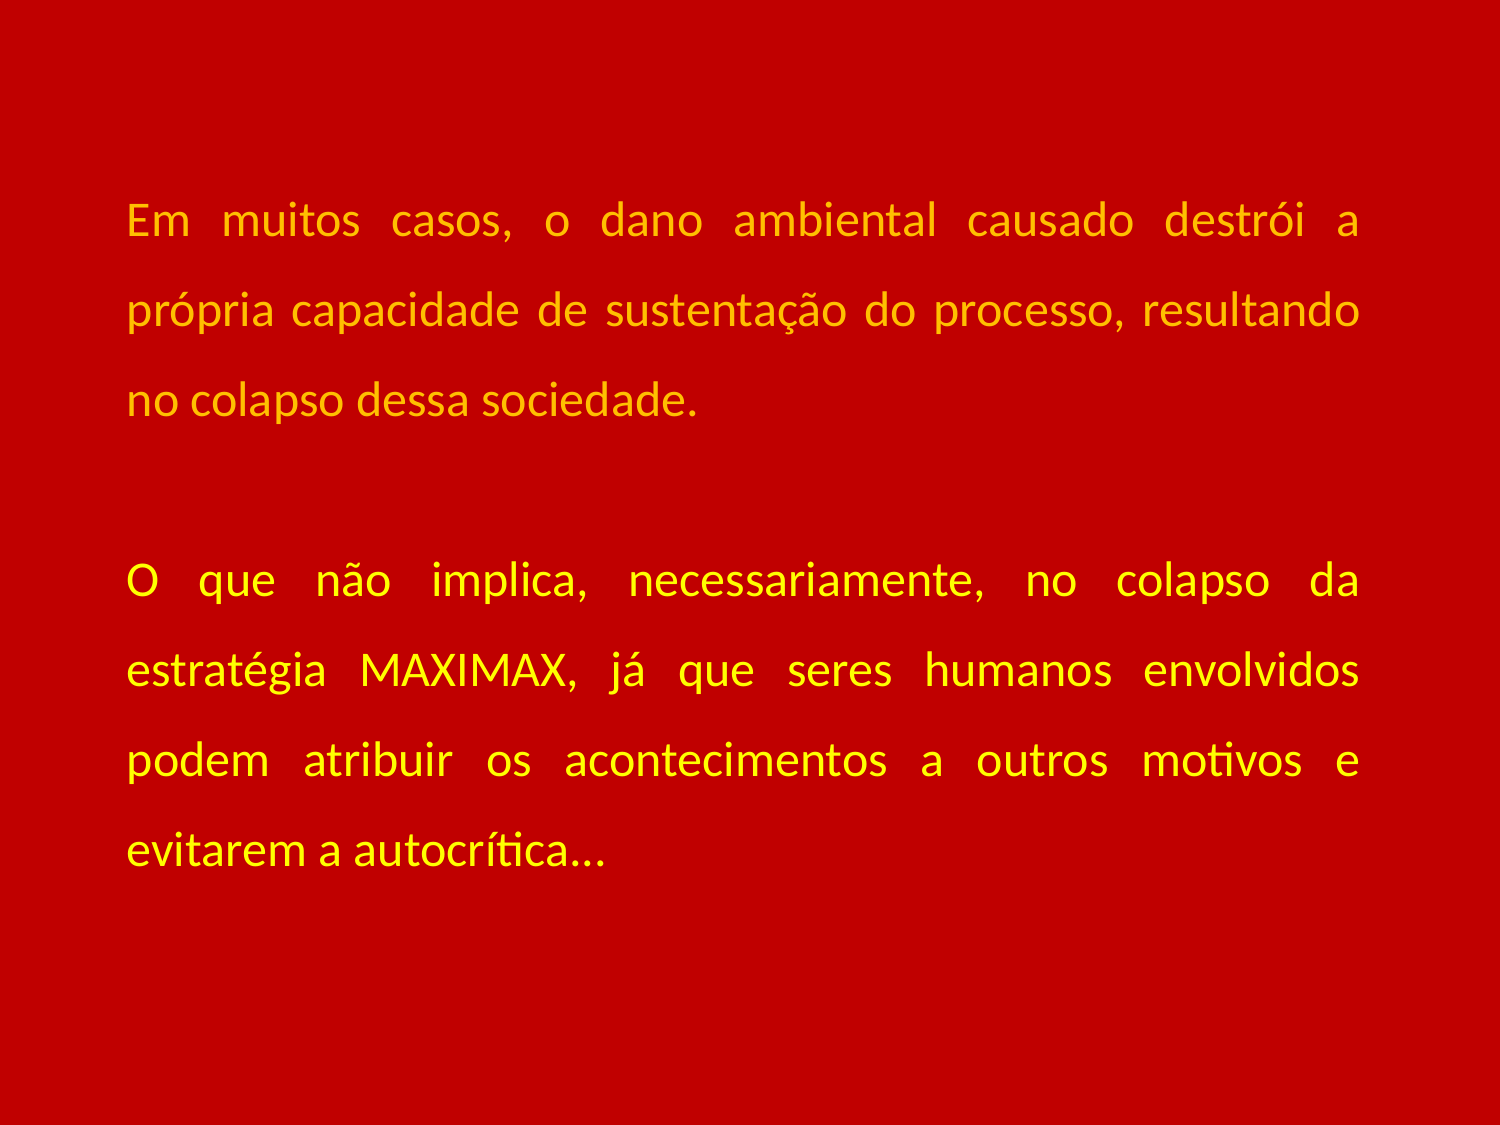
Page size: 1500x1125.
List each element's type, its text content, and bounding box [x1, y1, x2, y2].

text_box Em muitos casos, o dano ambiental causado destrói a própria capacidade de sustentação do processo, resultando no colapso dessa sociedade. O que não implica, necessariamente, no colapso da estratégia MAXIMAX, já que seres humanos envolvidos podem atribuir os acontecimentos a outros motivos e evitarem a autocrítica... [112, 148, 1376, 884]
